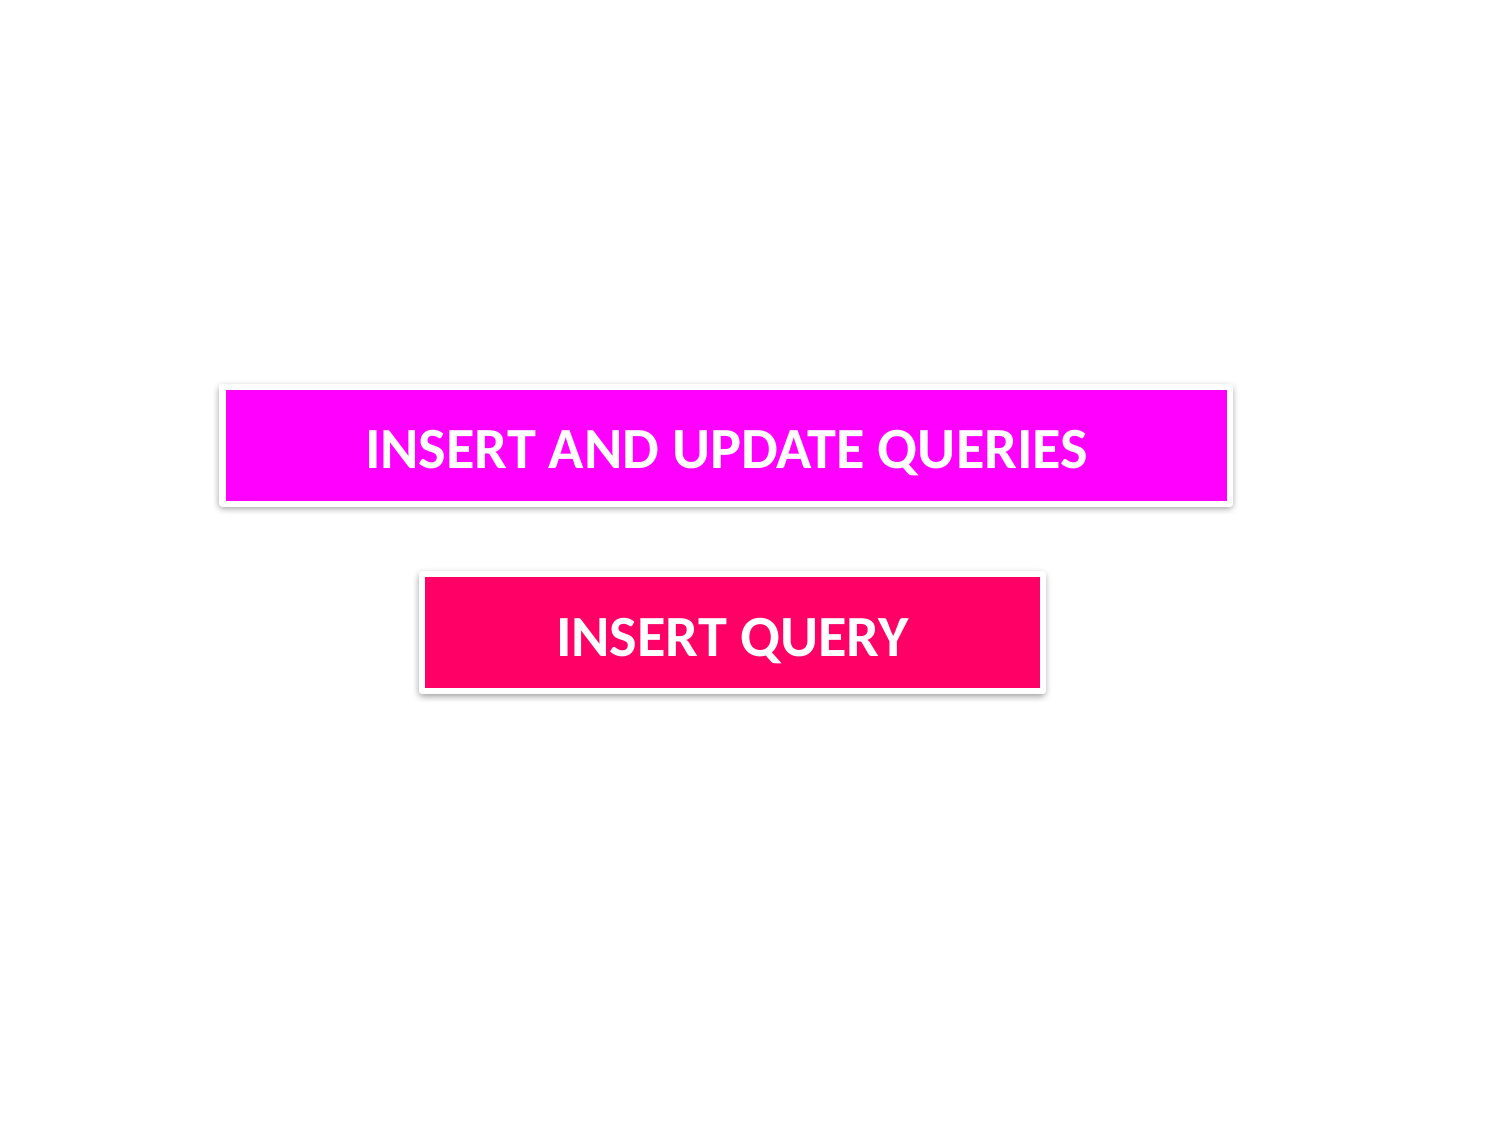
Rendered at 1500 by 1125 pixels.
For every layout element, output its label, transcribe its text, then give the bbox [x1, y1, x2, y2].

text_box INSERT QUERY [419, 571, 1046, 694]
text_box INSERT AND UPDATE QUERIES [219, 384, 1233, 507]
